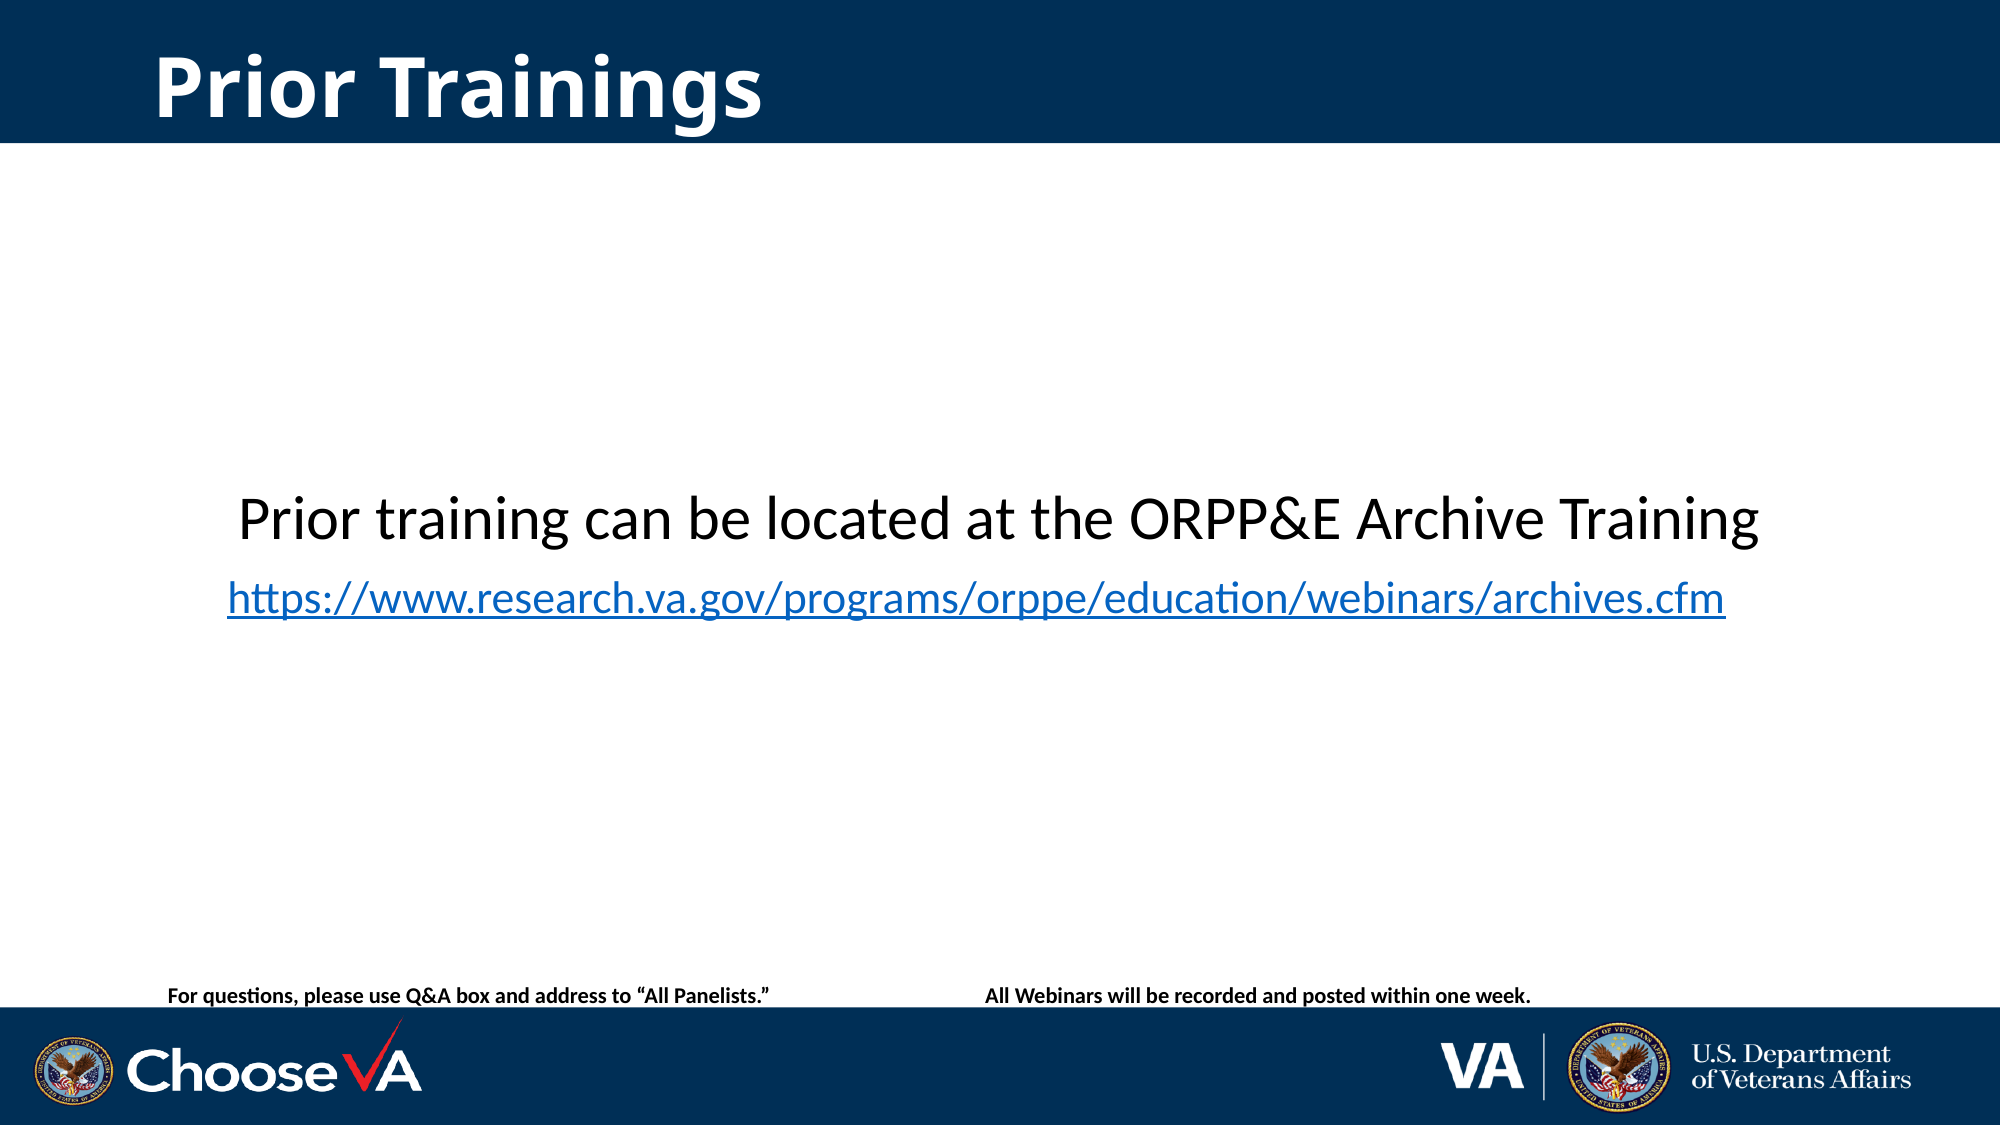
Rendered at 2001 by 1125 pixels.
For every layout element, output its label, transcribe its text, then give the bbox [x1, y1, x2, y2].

list Prior training can be located at the ORPP&E Archive Training https://www.research.va.gov/programs/orppe/education/webinars/archives.cfm [137, 186, 1863, 977]
text_box For questions, please use Q&A box and address to “All Panelists.” All Webinars will be recorded and posted within one week. [152, 976, 1848, 1016]
picture [33, 1015, 422, 1106]
picture [1434, 1014, 1917, 1120]
title Prior Trainings [137, 19, 1863, 143]
